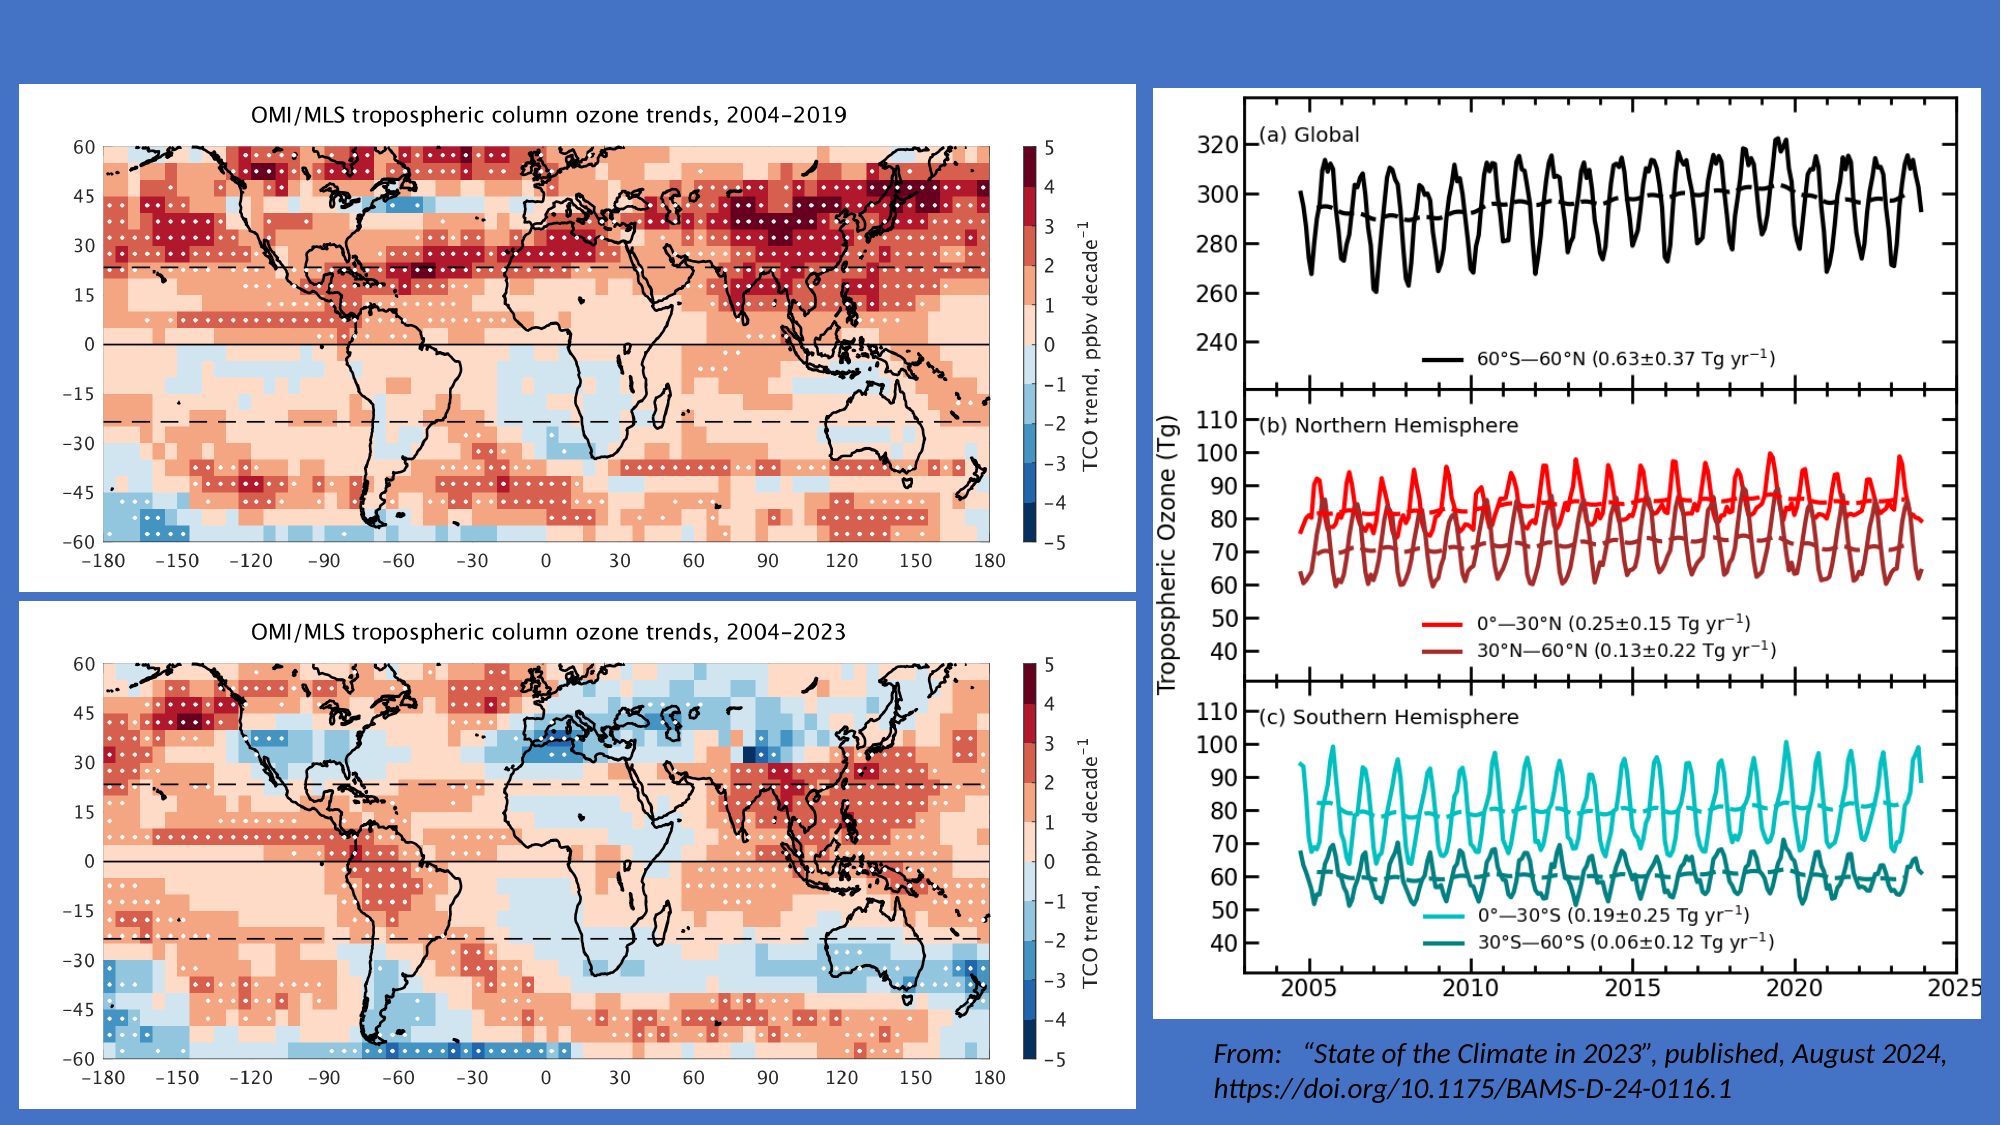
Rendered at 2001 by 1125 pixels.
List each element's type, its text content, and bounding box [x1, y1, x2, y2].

picture [19, 601, 1136, 1109]
picture [19, 84, 1136, 593]
picture [1153, 88, 1981, 1019]
text_box From: “State of the Climate in 2023”, published, August 2024, https://doi.org/10.1175/BAMS-D-24-0116.1 [1198, 1026, 1992, 1112]
